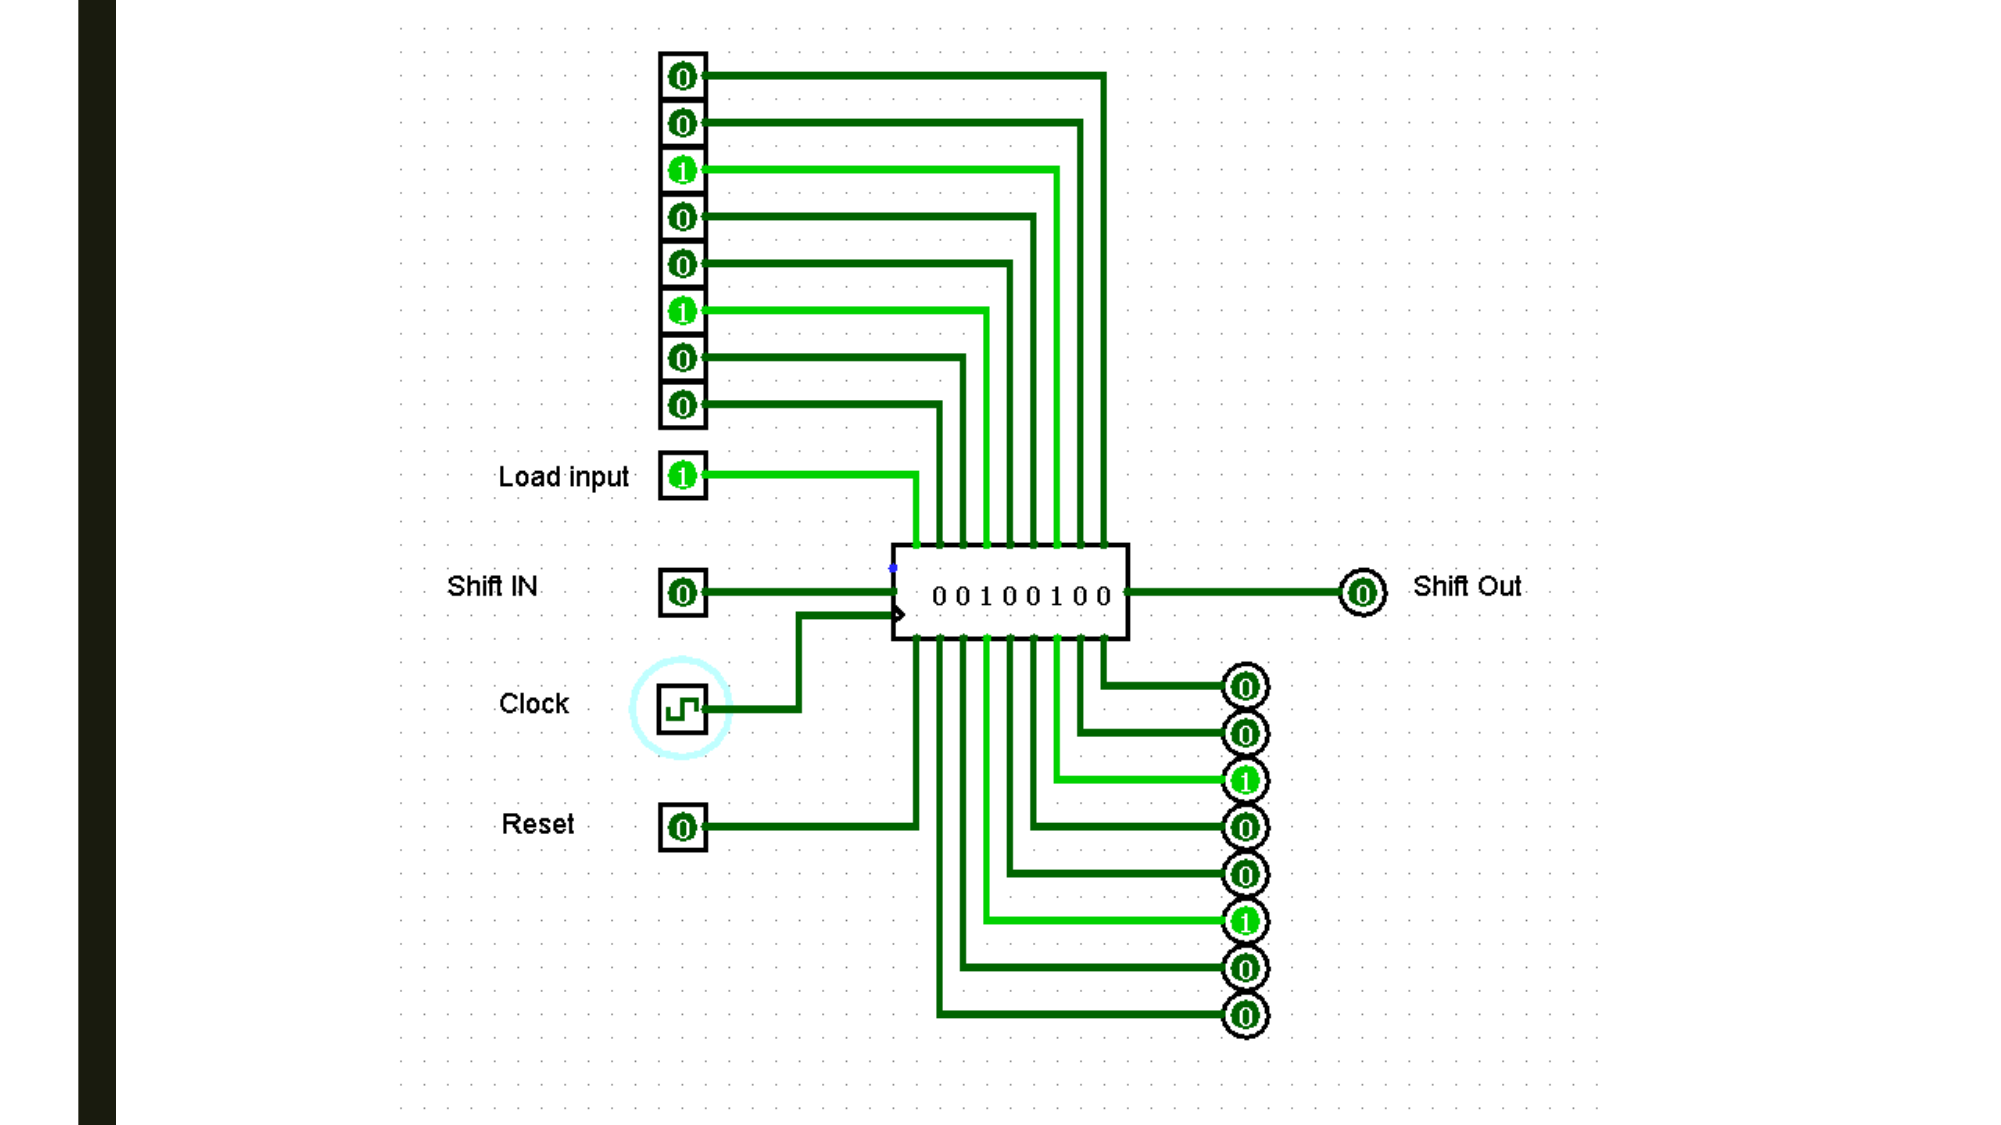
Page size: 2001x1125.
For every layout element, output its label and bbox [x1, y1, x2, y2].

picture [388, 11, 1612, 1114]
